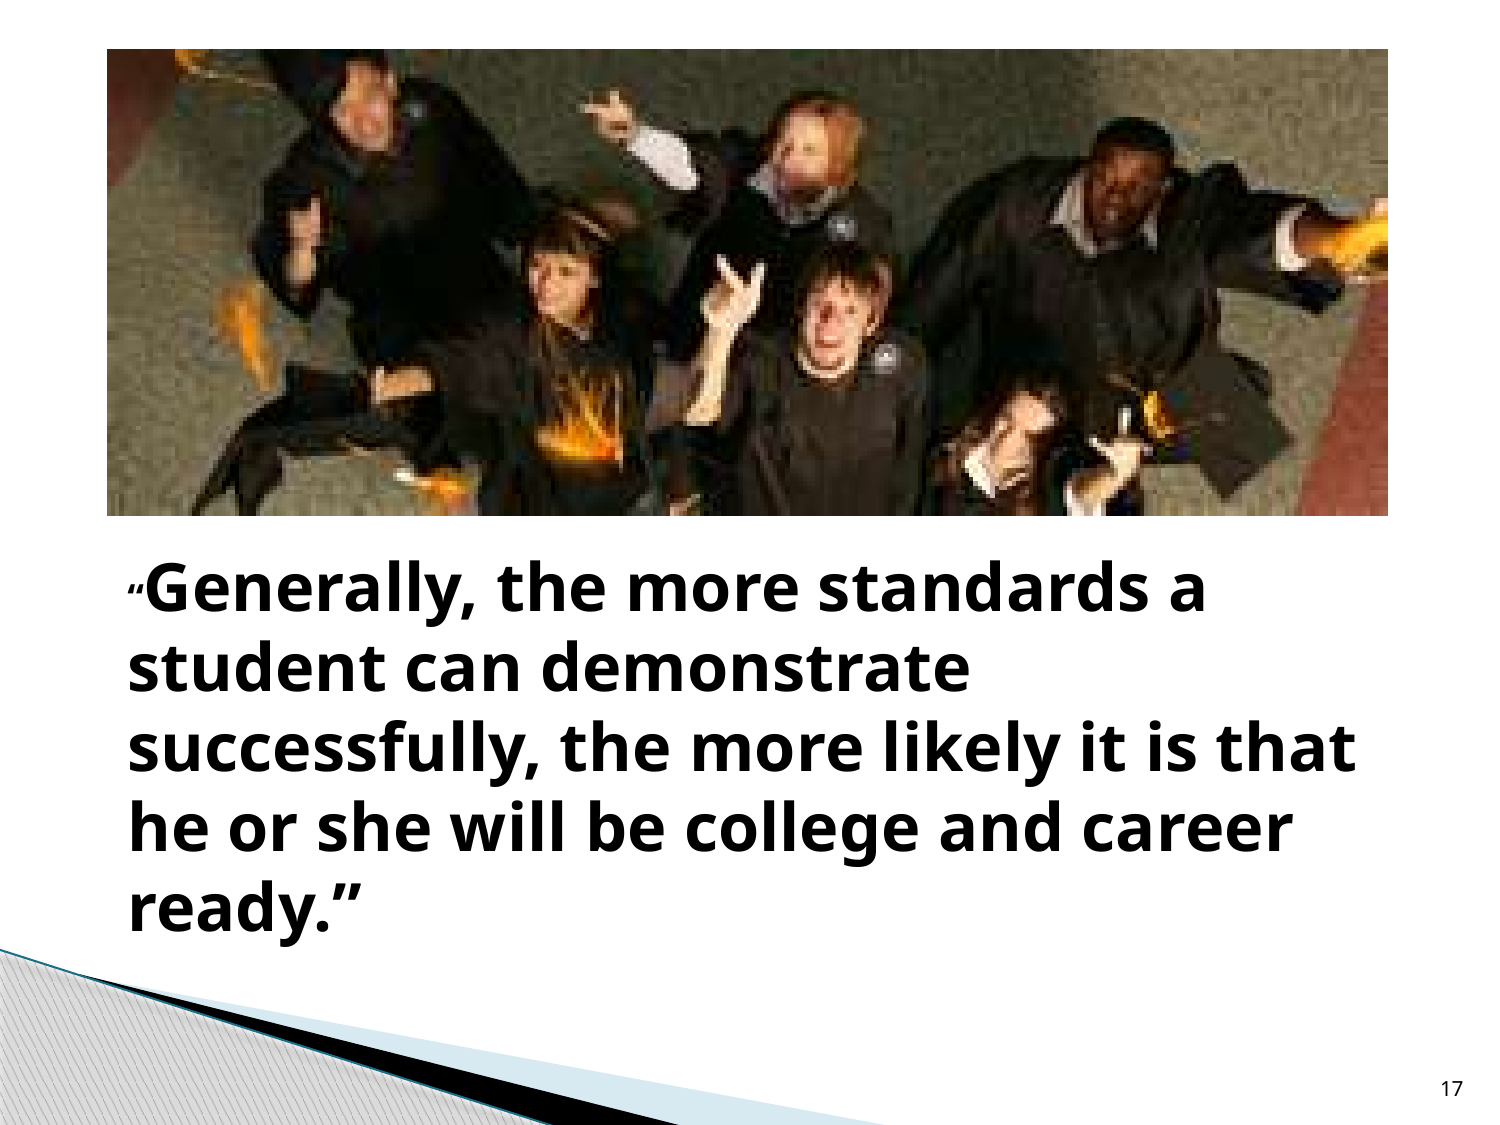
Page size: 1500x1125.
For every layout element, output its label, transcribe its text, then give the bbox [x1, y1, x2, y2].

picture [107, 49, 1388, 516]
text_box “Generally, the more standards a student can demonstrate successfully, the more likely it is that he or she will be college and career ready.” [112, 537, 1388, 952]
slide_number 17 [1418, 1051, 1479, 1112]
